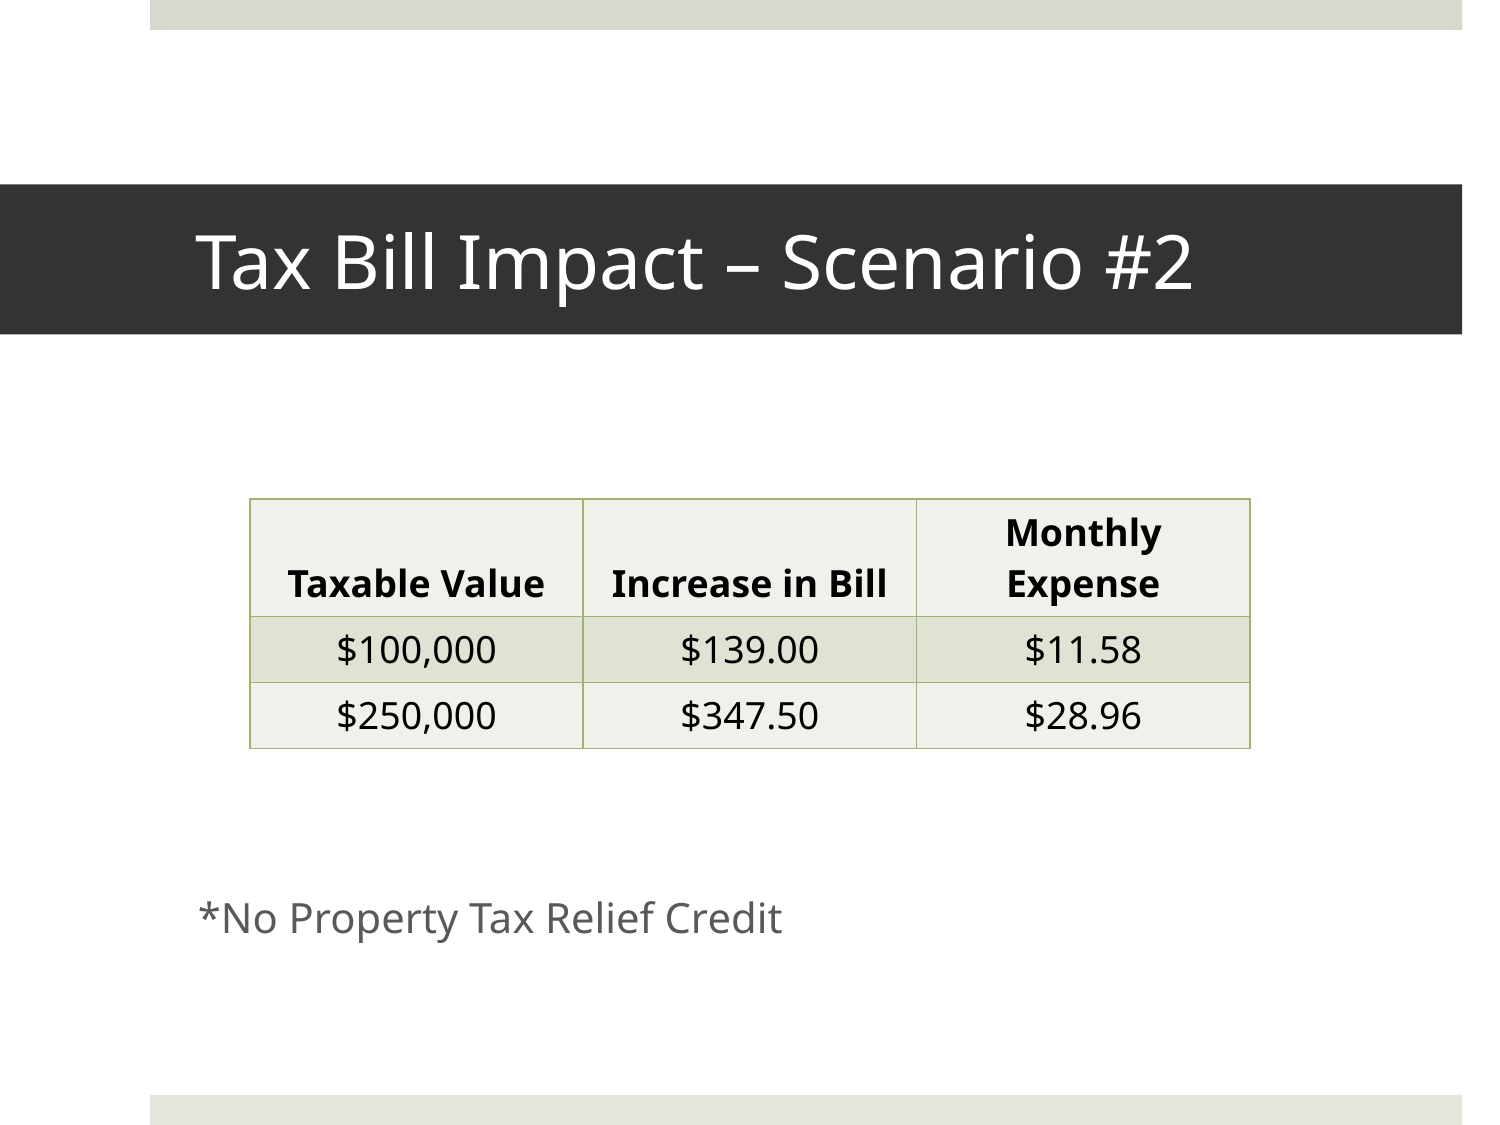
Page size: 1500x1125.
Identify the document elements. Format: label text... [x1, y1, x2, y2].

table_cell $11.58 [917, 617, 1249, 682]
table_cell $139.00 [584, 617, 916, 682]
table_cell $100,000 [251, 617, 582, 682]
table_cell $347.50 [584, 683, 916, 748]
list *No Property Tax Relief Credit [182, 425, 1432, 1028]
table_cell $28.96 [917, 683, 1249, 748]
table_cell $250,000 [251, 683, 582, 748]
table_header Taxable Value [251, 500, 582, 616]
table_header Increase in Bill [584, 500, 916, 616]
title Tax Bill Impact – Scenario #2 [0, 184, 1463, 335]
table_header Monthly Expense [917, 500, 1249, 616]
